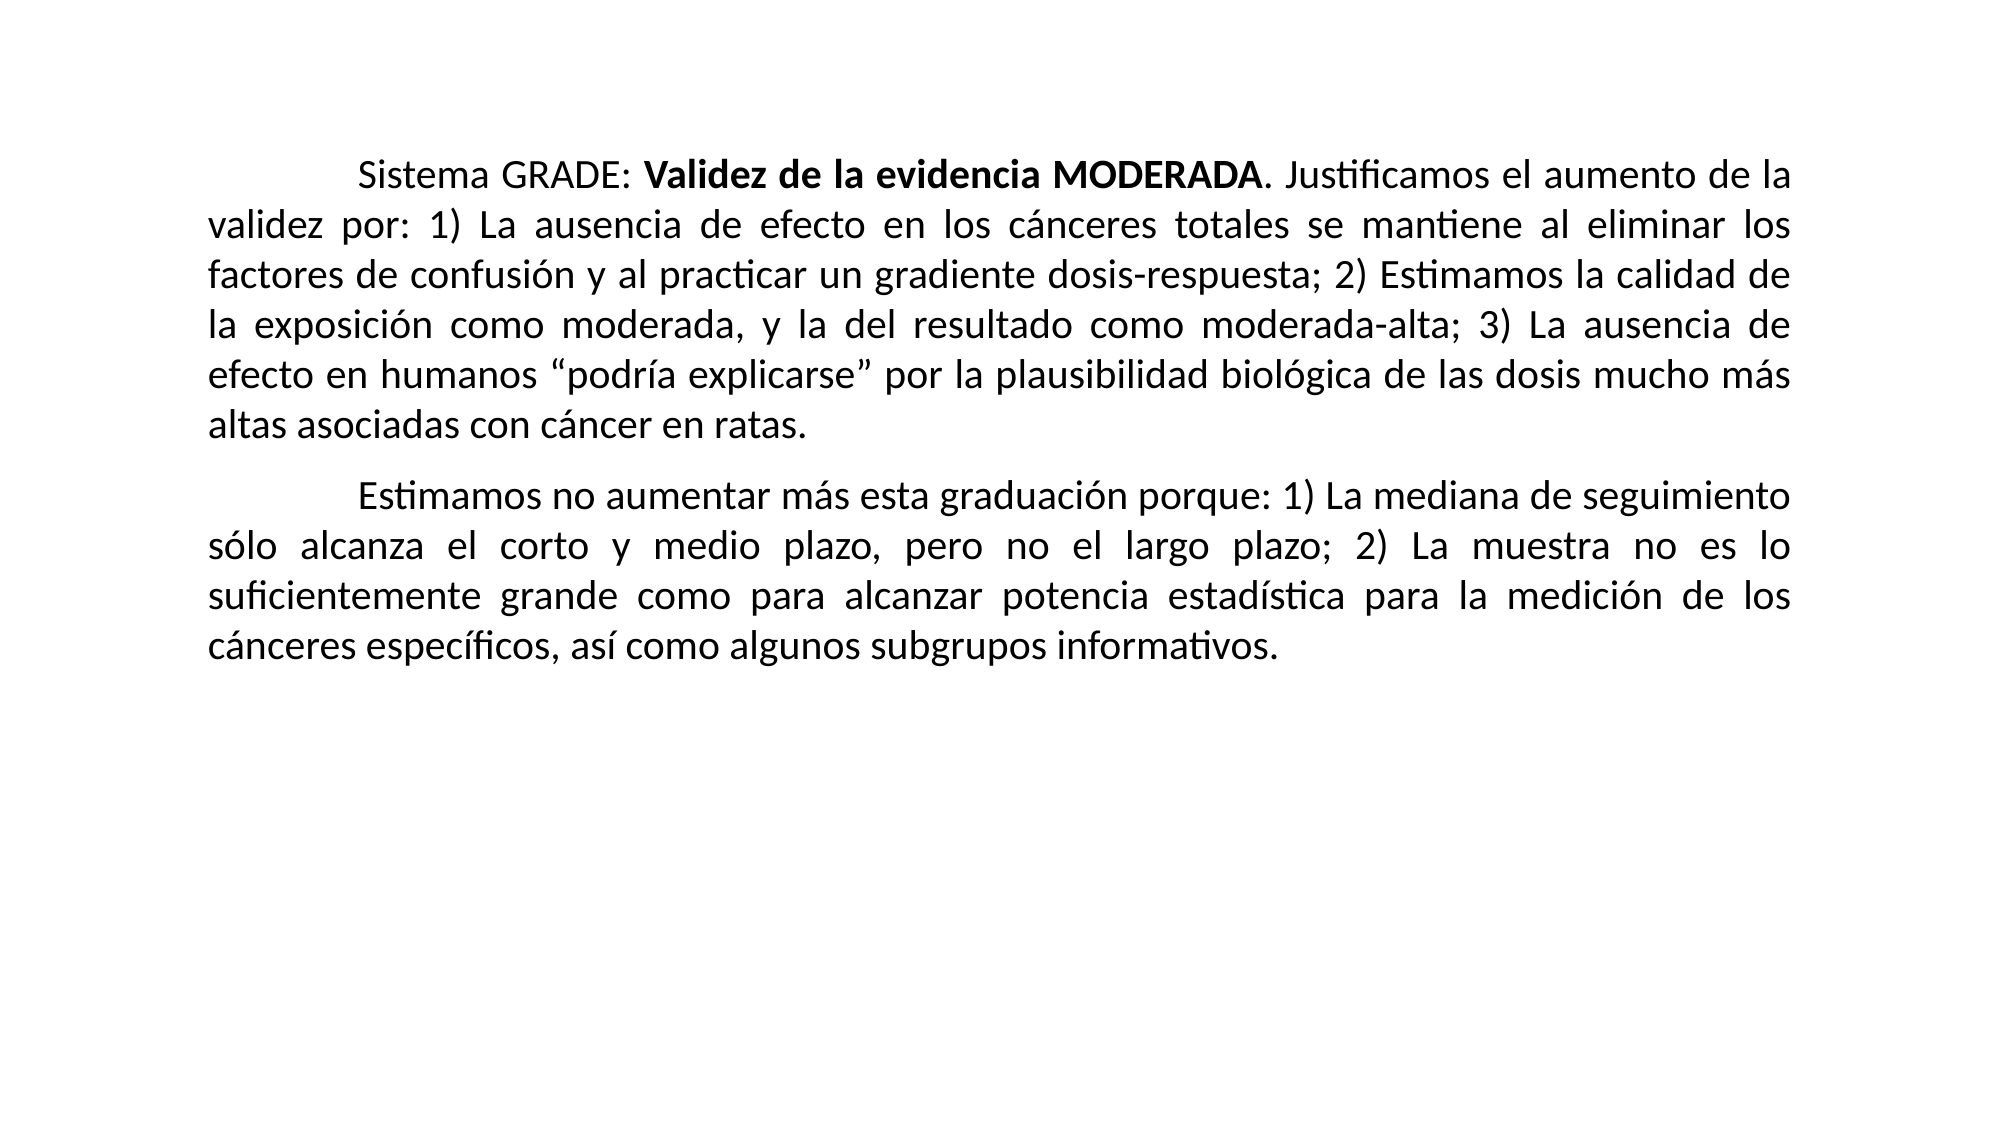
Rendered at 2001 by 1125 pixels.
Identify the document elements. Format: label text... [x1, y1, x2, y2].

subtitle Sistema GRADE: Validez de la evidencia MODERADA. Justificamos el aumento de la validez por: 1) La ausencia de efecto en los cánceres totales se mantiene al eliminar los factores de confusión y al practicar un gradiente dosis-respuesta; 2) Estimamos la calidad de la exposición como moderada, y la del resultado como moderada-alta; 3) La ausencia de efecto en humanos “podría explicarse” por la plausibilidad biológica de las dosis mucho más altas asociadas con cáncer en ratas. Estimamos no aumentar más esta graduación porque: 1) La mediana de seguimiento sólo alcanza el corto y medio plazo, pero no el largo plazo; 2) La muestra no es lo suficientemente grande como para alcanzar potencia estadística para la medición de los cánceres específicos, así como algunos subgrupos informativos. [192, 139, 1808, 1094]
